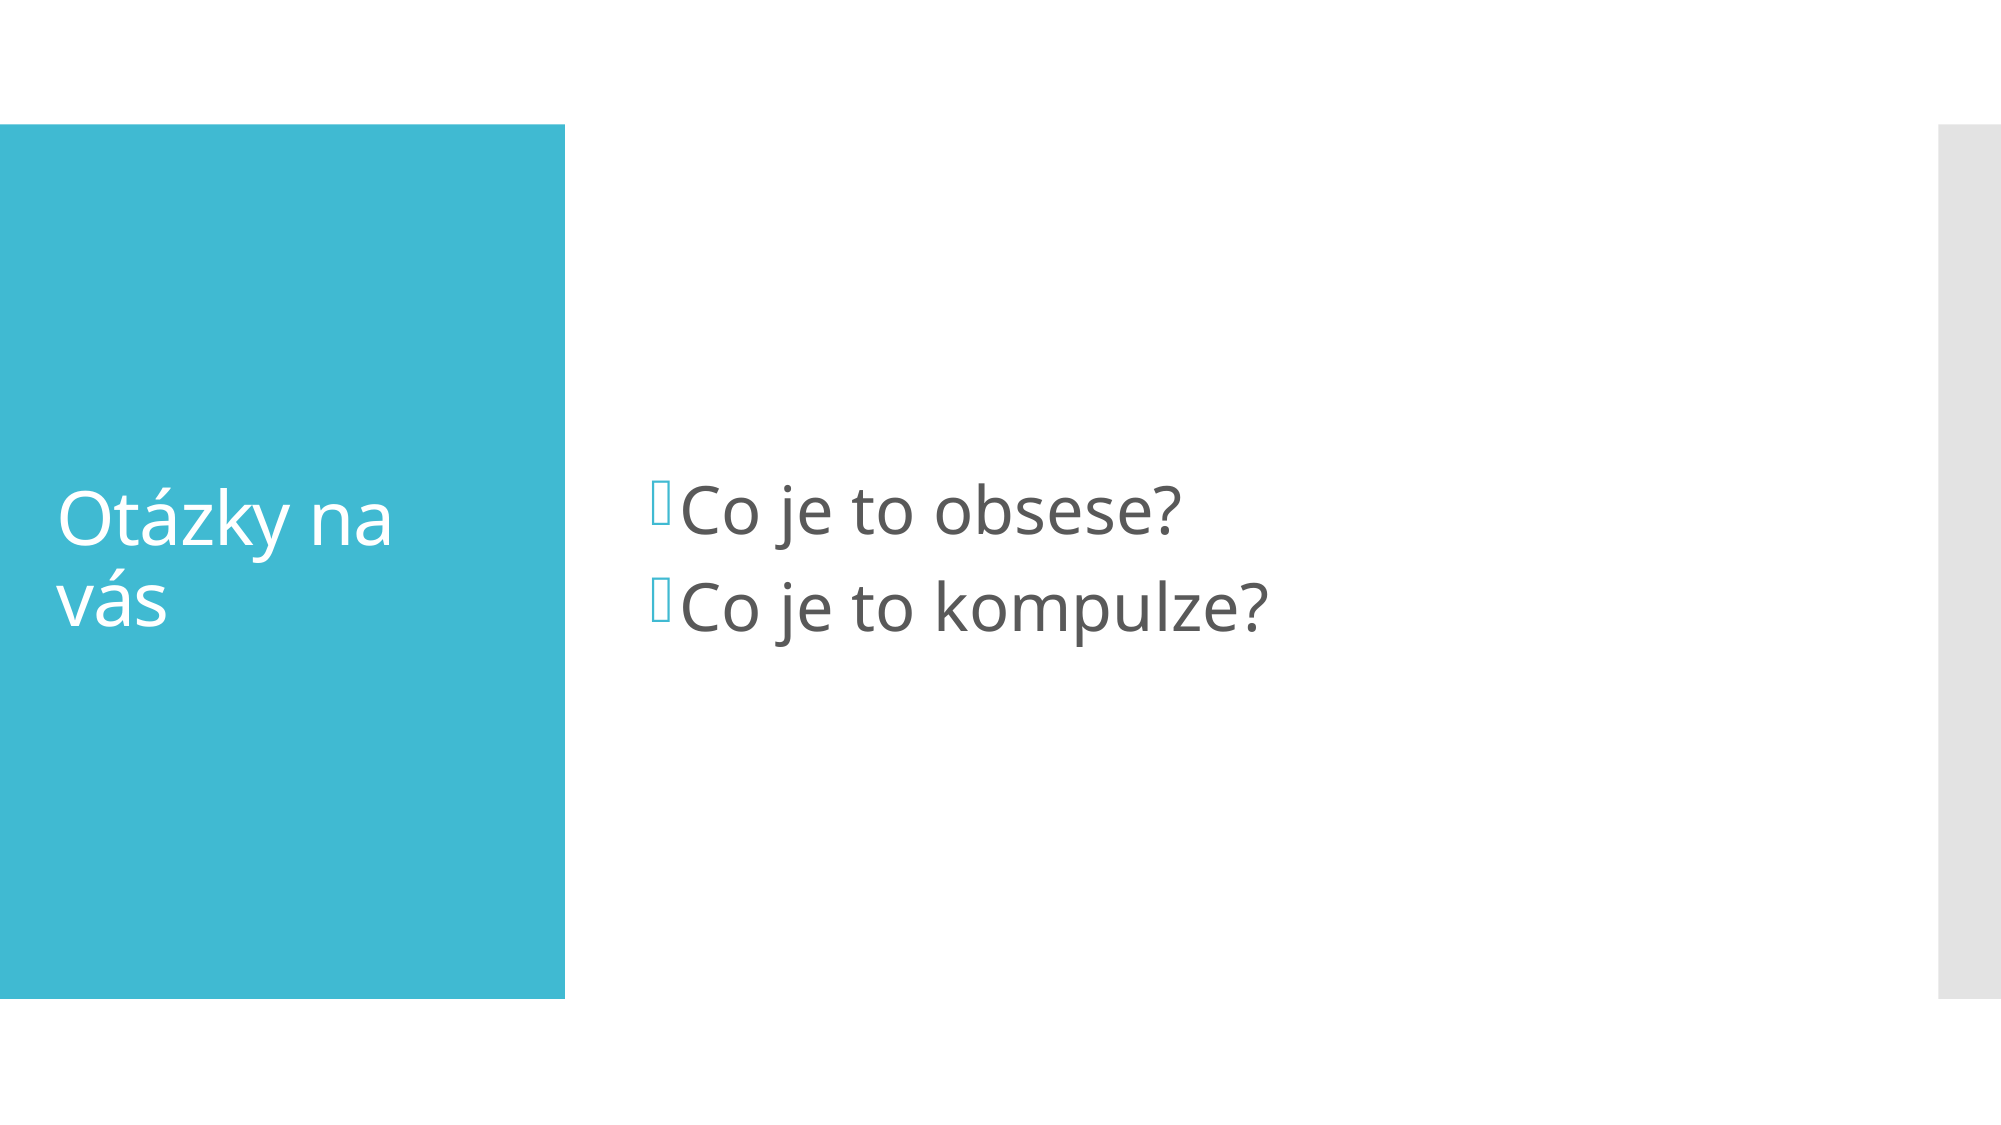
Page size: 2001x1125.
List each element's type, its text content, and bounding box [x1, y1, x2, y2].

list Co je to obsese? Co je to kompulze? [634, 141, 1835, 982]
title Otázky na vás [41, 184, 525, 940]
